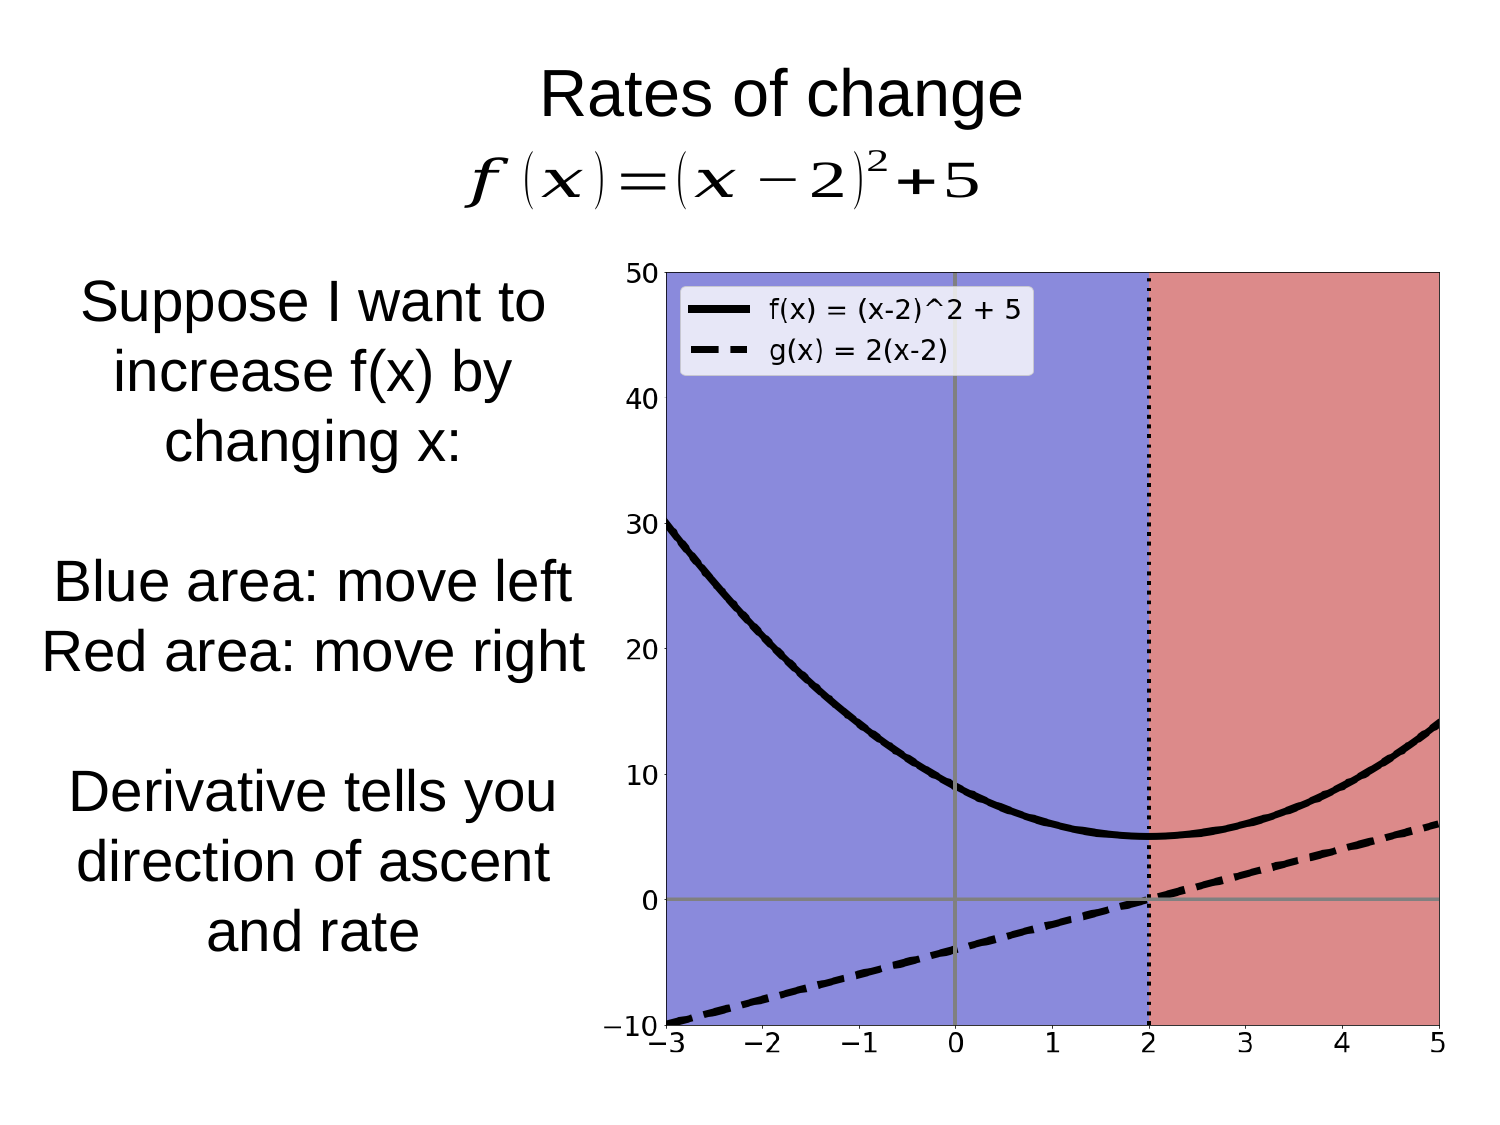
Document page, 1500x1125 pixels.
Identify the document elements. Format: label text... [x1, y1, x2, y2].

text_box Suppose I want to increase f(x) by changing x: Blue area: move left Red area: move right Derivative tells you direction of ascent and rate [13, 255, 594, 971]
text_box Rates of change [343, 42, 1221, 137]
picture [594, 255, 1453, 1064]
